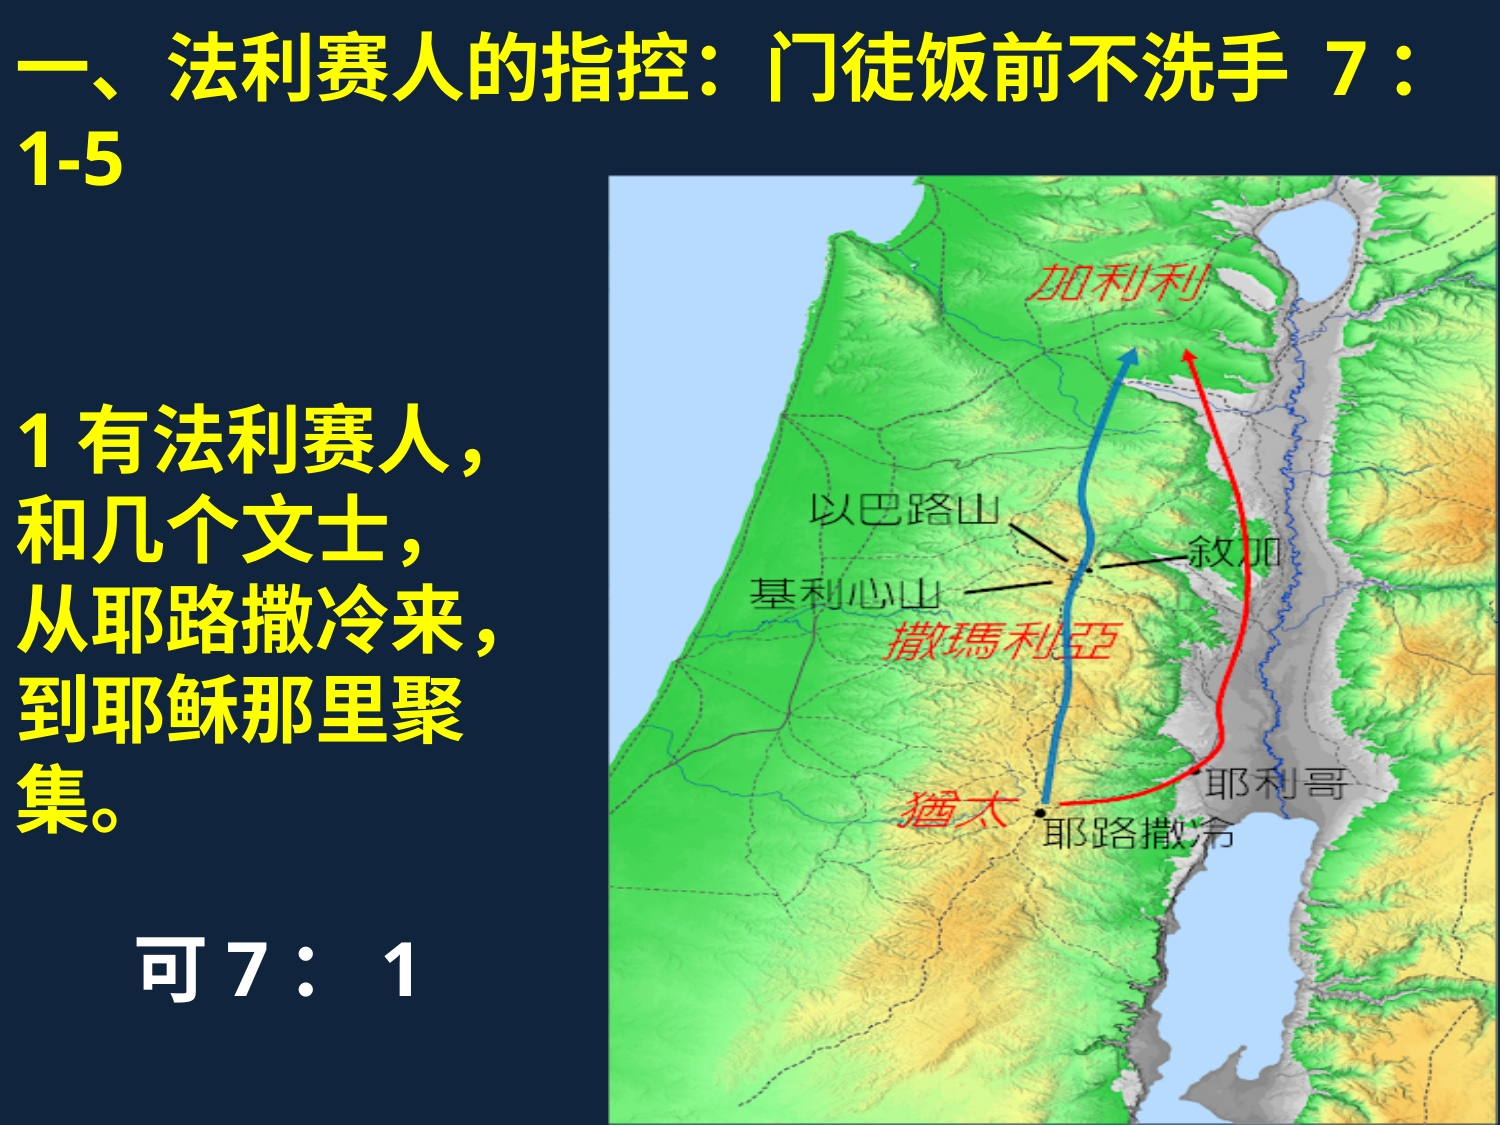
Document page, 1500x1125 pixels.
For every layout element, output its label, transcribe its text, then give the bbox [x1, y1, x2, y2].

picture [607, 174, 1498, 1125]
text_box 一、法利赛人的指控：门徒饭前不洗手 7：1-5 [0, 0, 1500, 220]
title 1有法利赛人，和几个文士，从耶路撒冷来，到耶稣那里聚集。 可7：1 [0, 278, 514, 1125]
